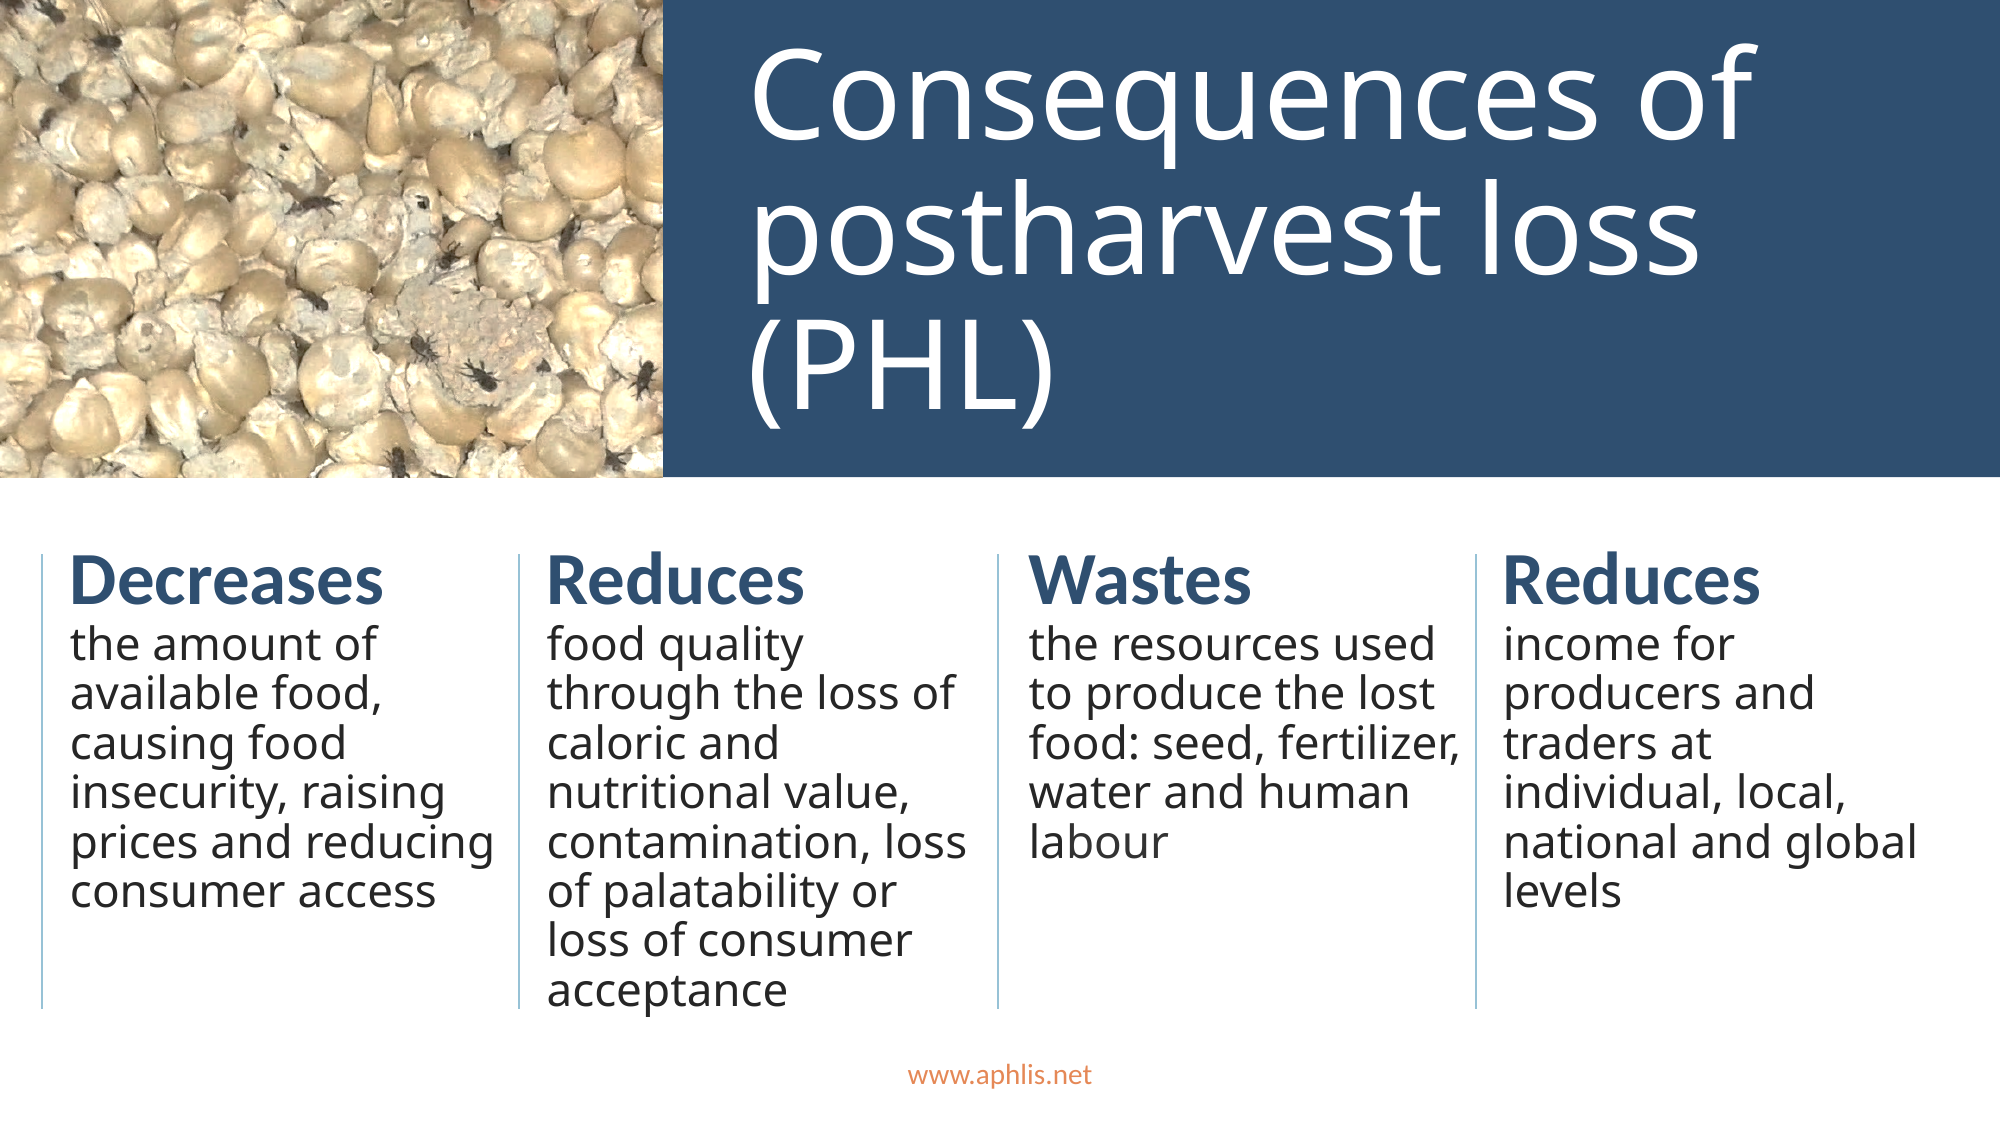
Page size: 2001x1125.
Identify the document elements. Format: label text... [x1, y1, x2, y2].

text_box Consequences of postharvest loss (PHL) [732, 111, 1925, 357]
text_box Reduces food quality through the loss of caloric and nutritional value, contamination, loss of palatability or loss of consumer acceptance [546, 539, 984, 980]
text_box Reduces income for producers and traders at individual, local, national and global levels [1502, 539, 1940, 980]
text_box Wastes the resources used to produce the lost food: seed, fertilizer, water and human labour [1028, 539, 1476, 980]
footer www.aphlis.net [662, 1042, 1338, 1103]
text_box [665, 0, 2000, 479]
text_box Decreases the amount of available food, causing food insecurity, raising prices and reducing consumer access [69, 539, 507, 980]
picture [0, 0, 663, 478]
